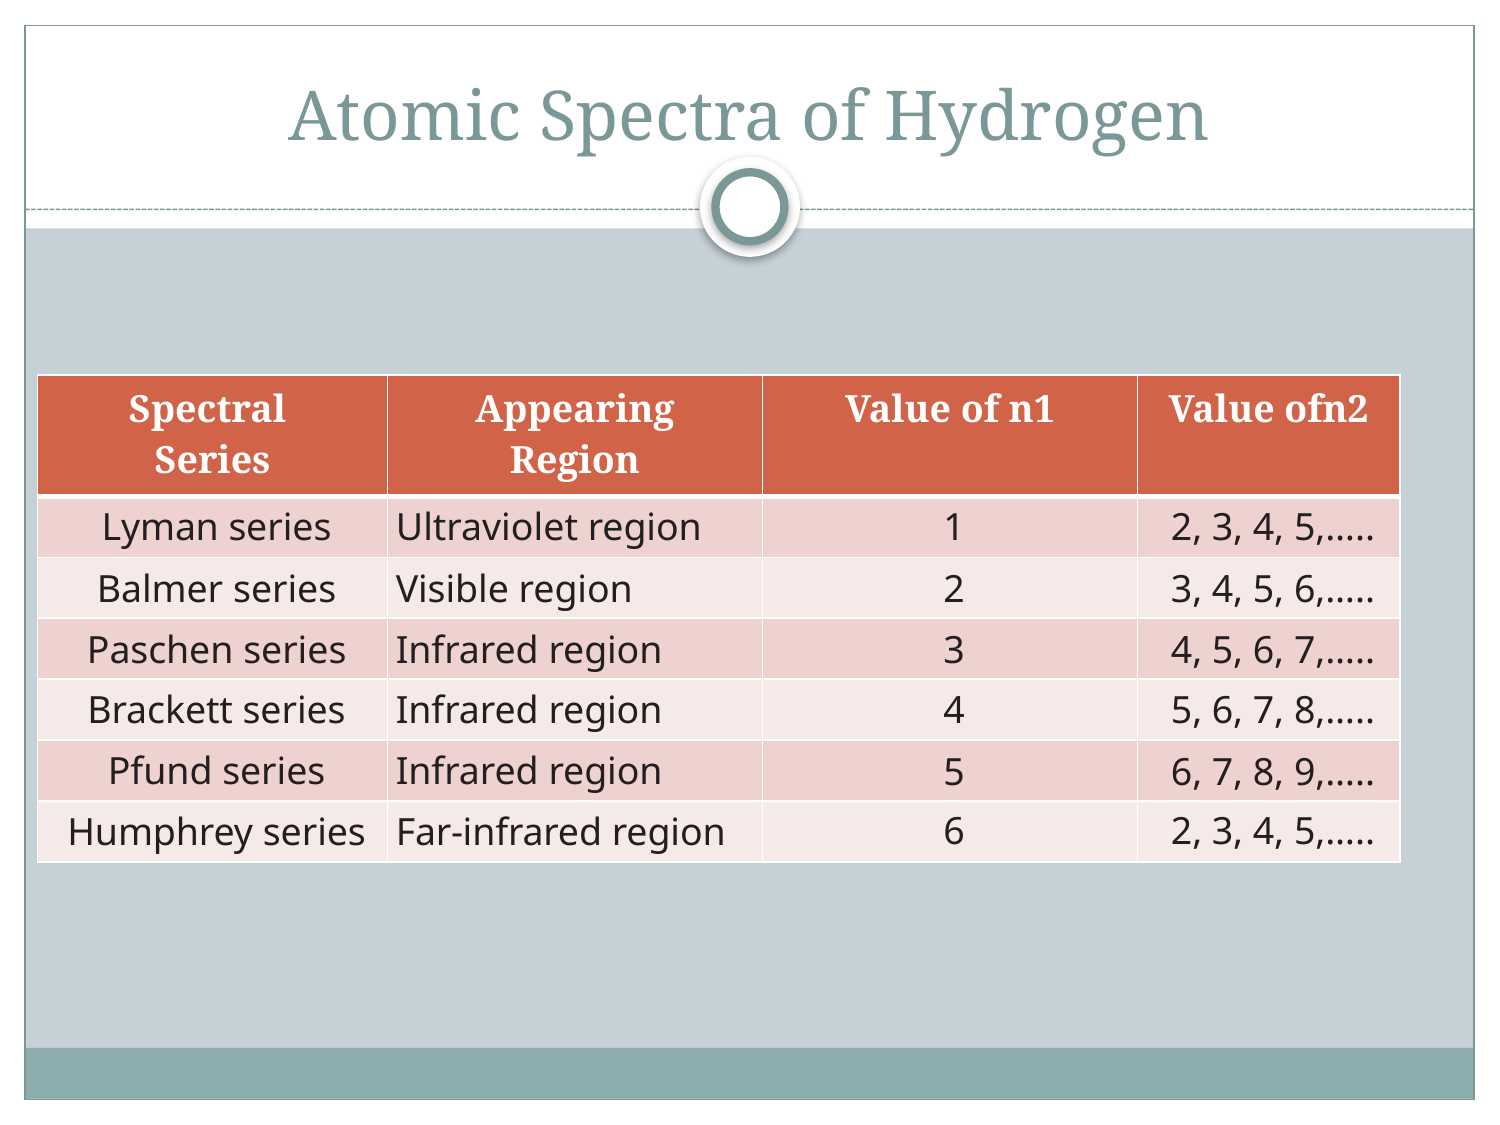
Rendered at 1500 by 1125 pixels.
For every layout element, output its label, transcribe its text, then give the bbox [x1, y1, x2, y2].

table_cell Visible region [388, 558, 762, 617]
table_header Appearing Region [388, 376, 762, 494]
table_cell Ultraviolet region [388, 499, 762, 557]
table_cell Humphrey series [38, 802, 387, 861]
table_cell 2, 3, 4, 5,….. [1138, 802, 1399, 861]
table_cell Infrared region [388, 680, 762, 739]
table_cell Far-infrared region [388, 802, 762, 861]
table_cell 3 [763, 619, 1137, 678]
table_cell Infrared region [388, 619, 762, 678]
table_cell 2 [763, 558, 1137, 617]
table_header Spectral Series [38, 376, 387, 494]
table_cell 6 [763, 802, 1137, 861]
table_cell 4, 5, 6, 7,….. [1138, 619, 1399, 678]
table_header Value ofn2 [1138, 376, 1399, 494]
table_cell Paschen series [38, 619, 387, 678]
table_cell Pfund series [38, 741, 387, 800]
table_cell Balmer series [38, 558, 387, 617]
table_cell 6, 7, 8, 9,….. [1138, 741, 1399, 800]
table_cell 3, 4, 5, 6,….. [1138, 558, 1399, 617]
title Atomic Spectra of Hydrogen [49, 37, 1450, 162]
table_cell 2, 3, 4, 5,….. [1138, 499, 1399, 557]
table_cell 5, 6, 7, 8,….. [1138, 680, 1399, 739]
table_header Value of n1 [763, 376, 1137, 494]
table_cell 4 [763, 680, 1137, 739]
table_cell 5 [763, 741, 1137, 800]
table_cell Lyman series [38, 499, 387, 557]
table_cell Brackett series [38, 680, 387, 739]
table_cell 1 [763, 499, 1137, 557]
table_cell Infrared region [388, 741, 762, 800]
